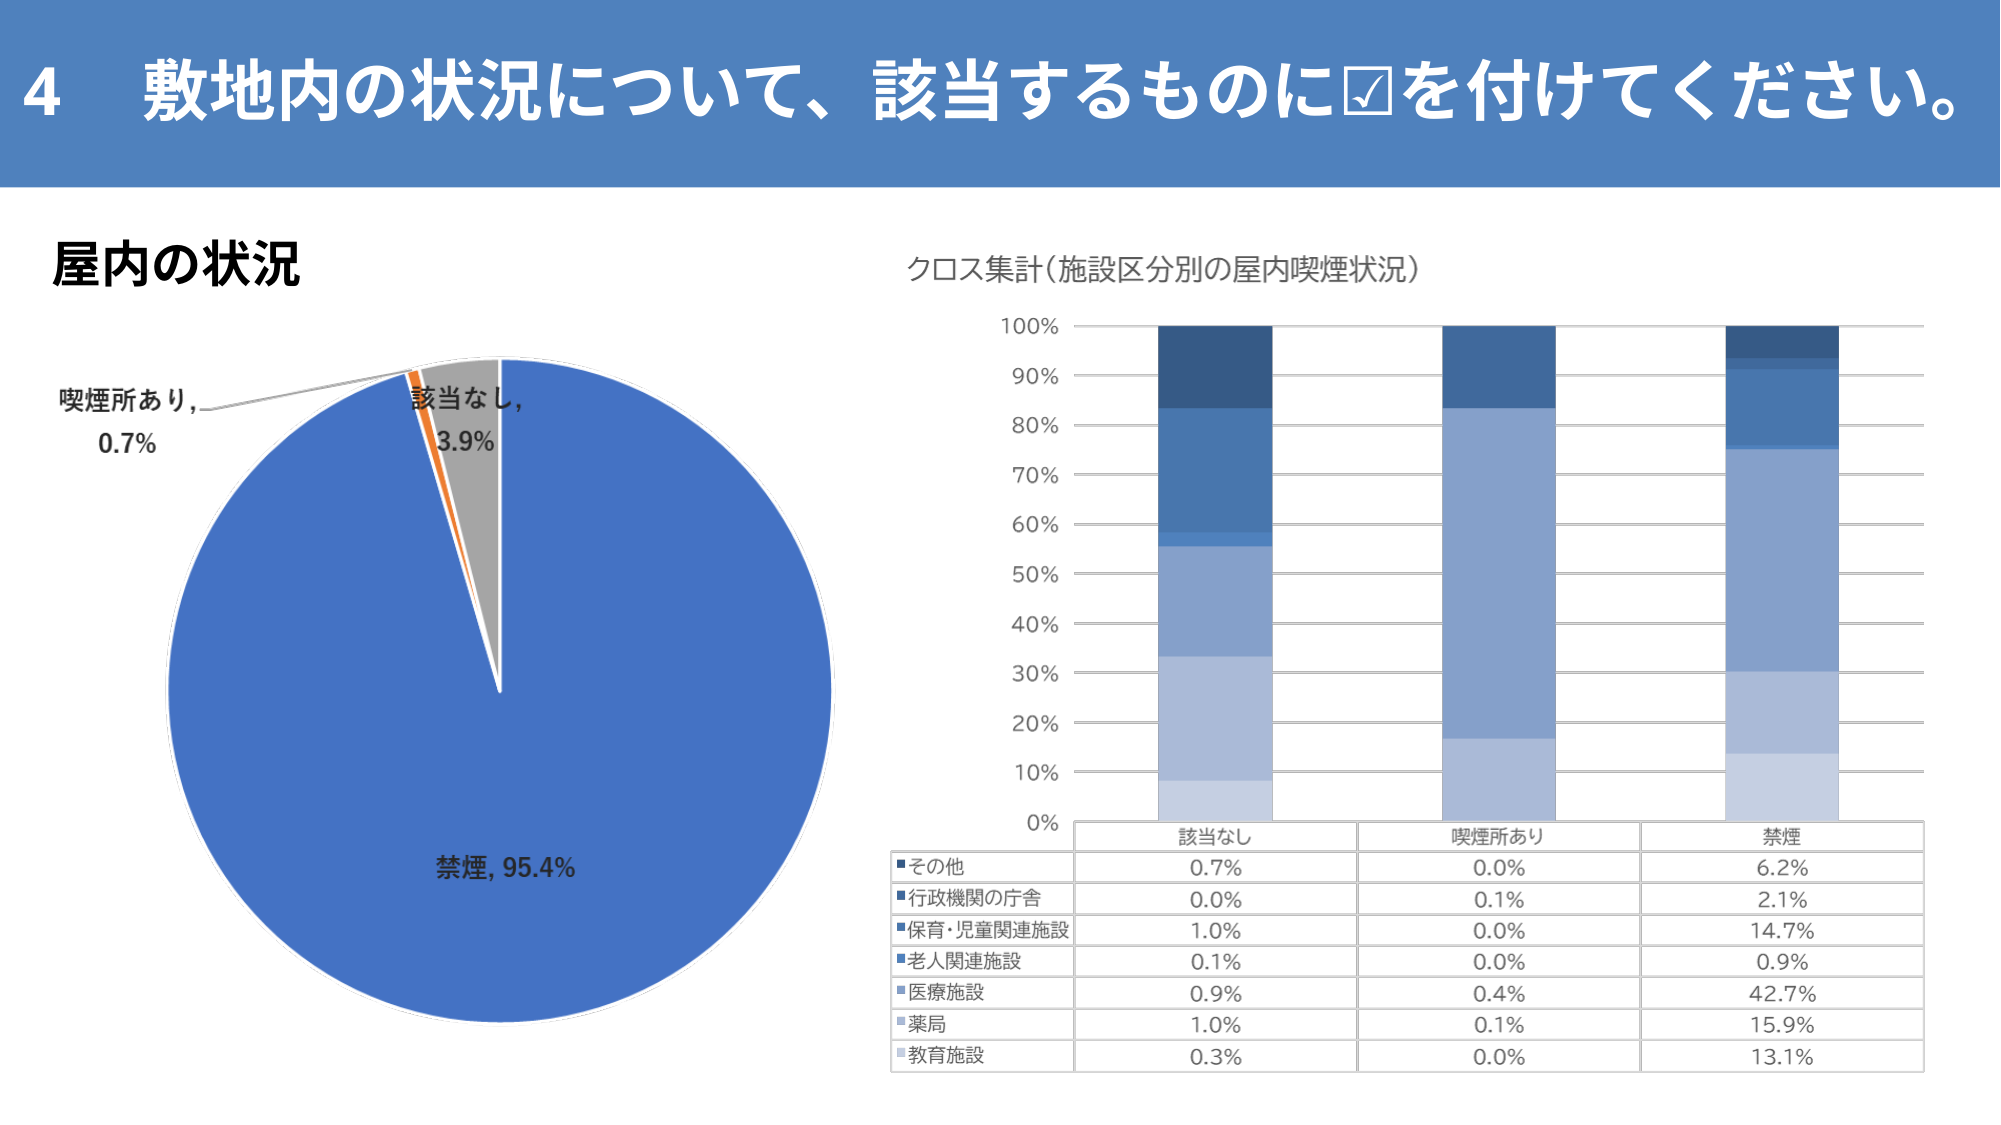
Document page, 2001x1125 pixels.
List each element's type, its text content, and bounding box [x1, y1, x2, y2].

title 4 敷地内の状況について、該当するものに☑を付けてください。 [0, 0, 2000, 188]
list 屋内の状況 [36, 223, 438, 288]
picture [36, 232, 1963, 1087]
